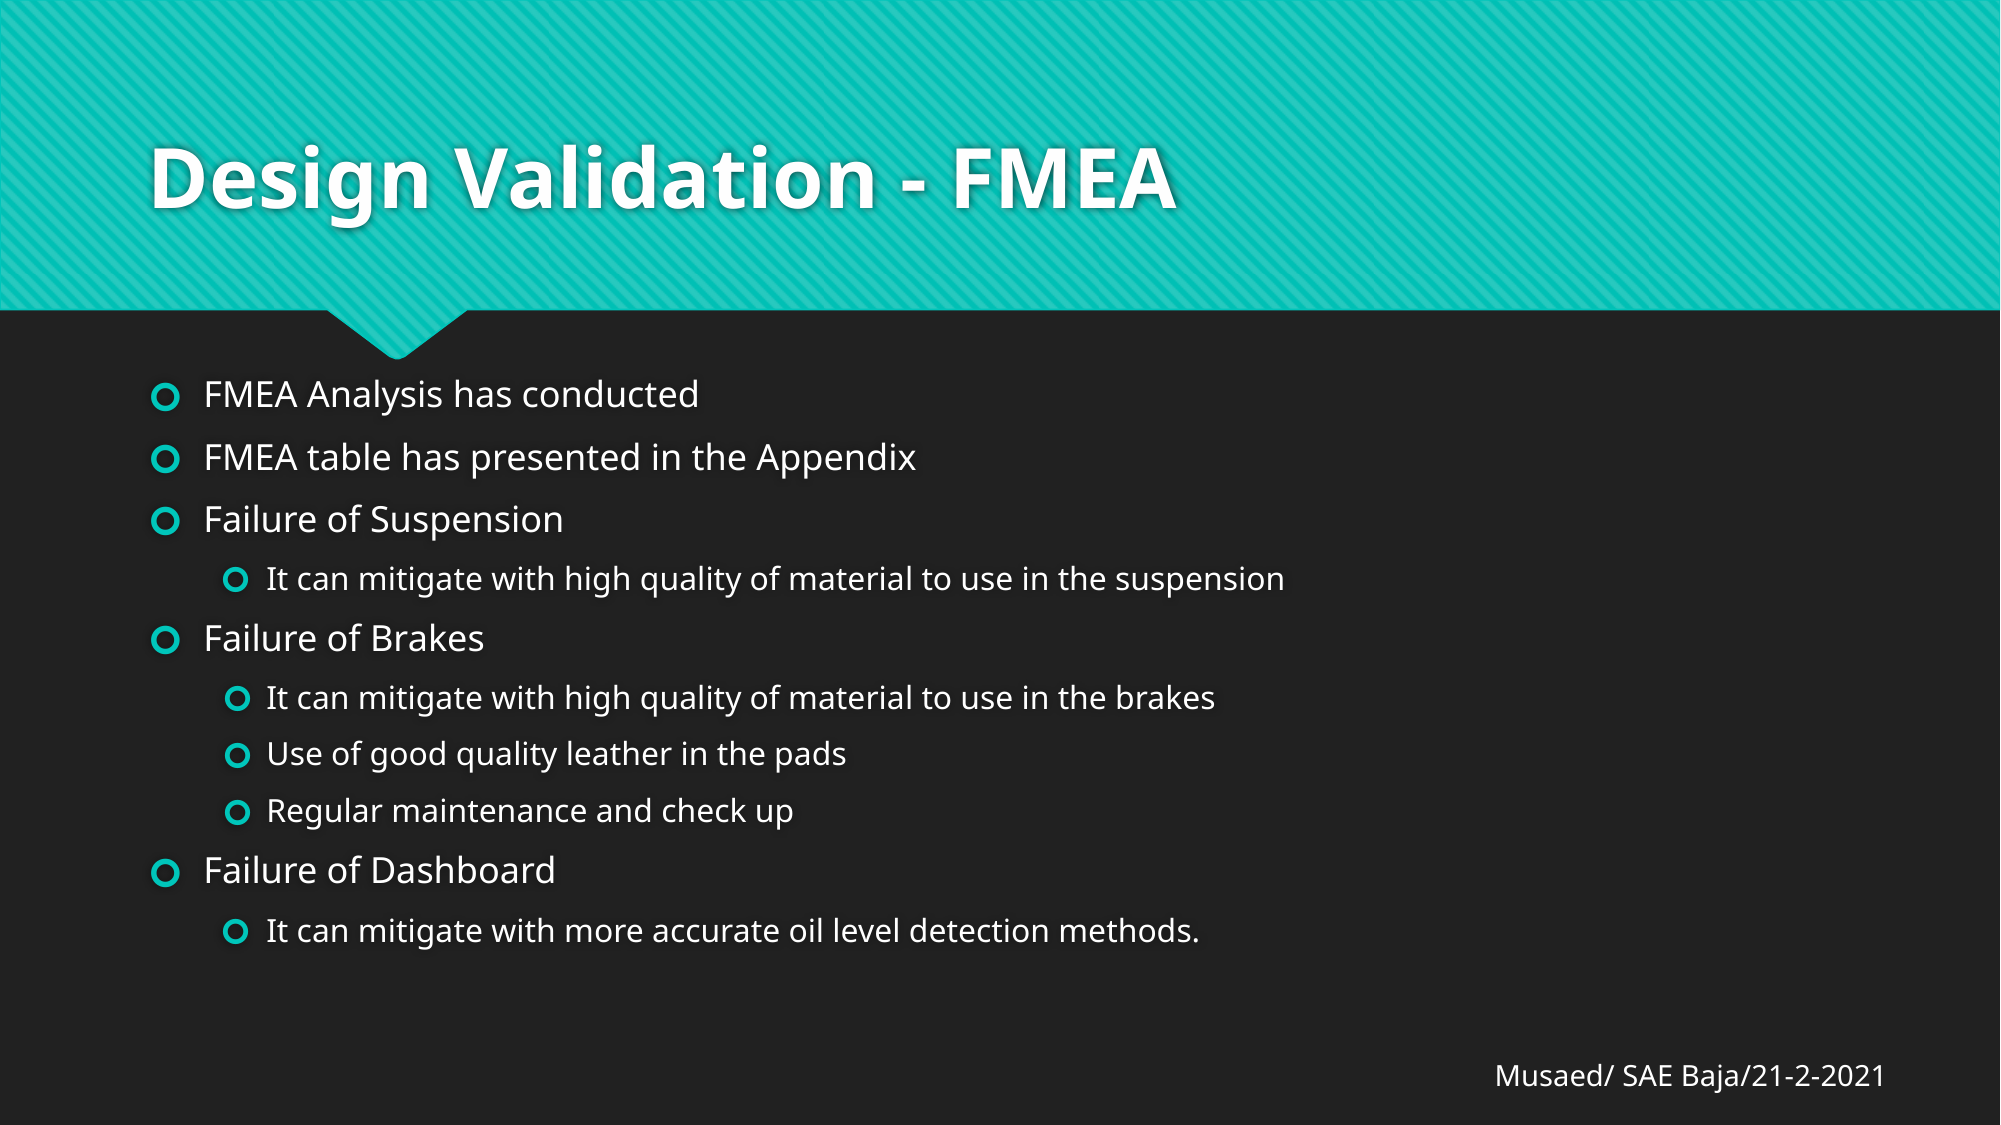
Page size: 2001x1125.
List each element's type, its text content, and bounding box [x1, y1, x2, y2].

picture [1, 1, 1999, 357]
list FMEA Analysis has conducted FMEA table has presented in the Appendix Failure of Suspension It can mitigate with high quality of material to use in the suspension Failure of Brakes It can mitigate with high quality of material to use in the brakes Use of good quality leather in the pads Regular maintenance and check up Failure of Dashboard It can mitigate with more accurate oil level detection methods. [134, 364, 1866, 962]
text_box Musaed/ SAE Baja/21-2-2021 [1479, 1042, 1972, 1108]
title Design Validation - FMEA [132, 73, 1868, 233]
